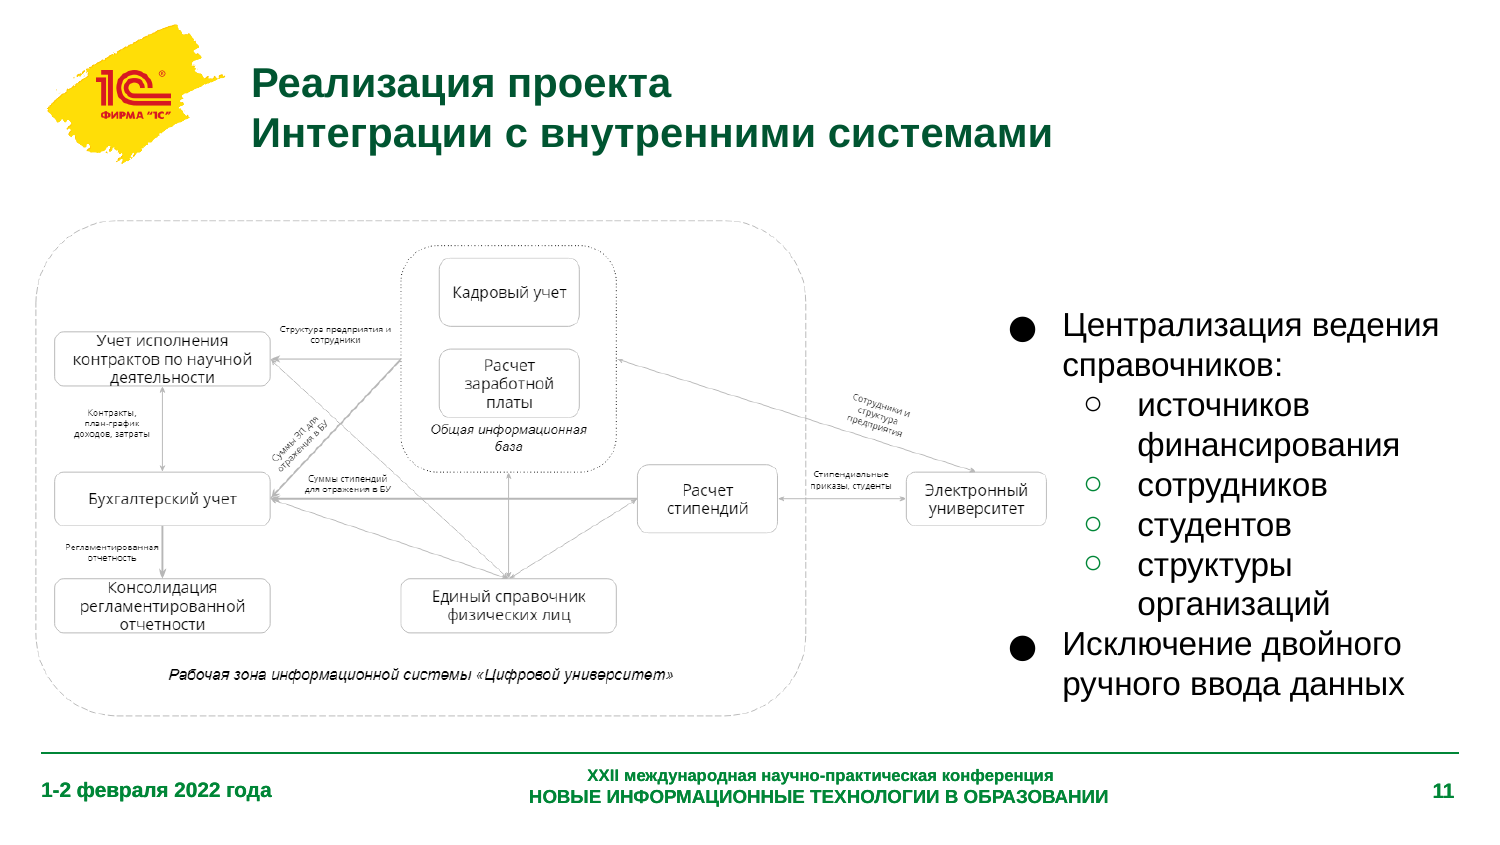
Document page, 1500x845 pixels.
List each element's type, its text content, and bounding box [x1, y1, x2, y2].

list Централизация ведения справочников: источников финансирования сотрудников студентов структуры организаций Исключение двойного ручного ввода данных [1057, 295, 1488, 729]
text_box 1-2 февраля 2022 года [41, 776, 277, 802]
text_box XXII международная научно-практическая конференция НОВЫЕ ИНФОРМАЦИОННЫЕ ТЕХНОЛОГИИ В ОБРАЗОВАНИИ [277, 764, 1365, 808]
picture [26, 193, 1053, 728]
text_box 11 [1328, 777, 1455, 803]
title Реализация проекта Интеграции с внутренними системами [242, 35, 1424, 177]
picture [41, 20, 229, 167]
